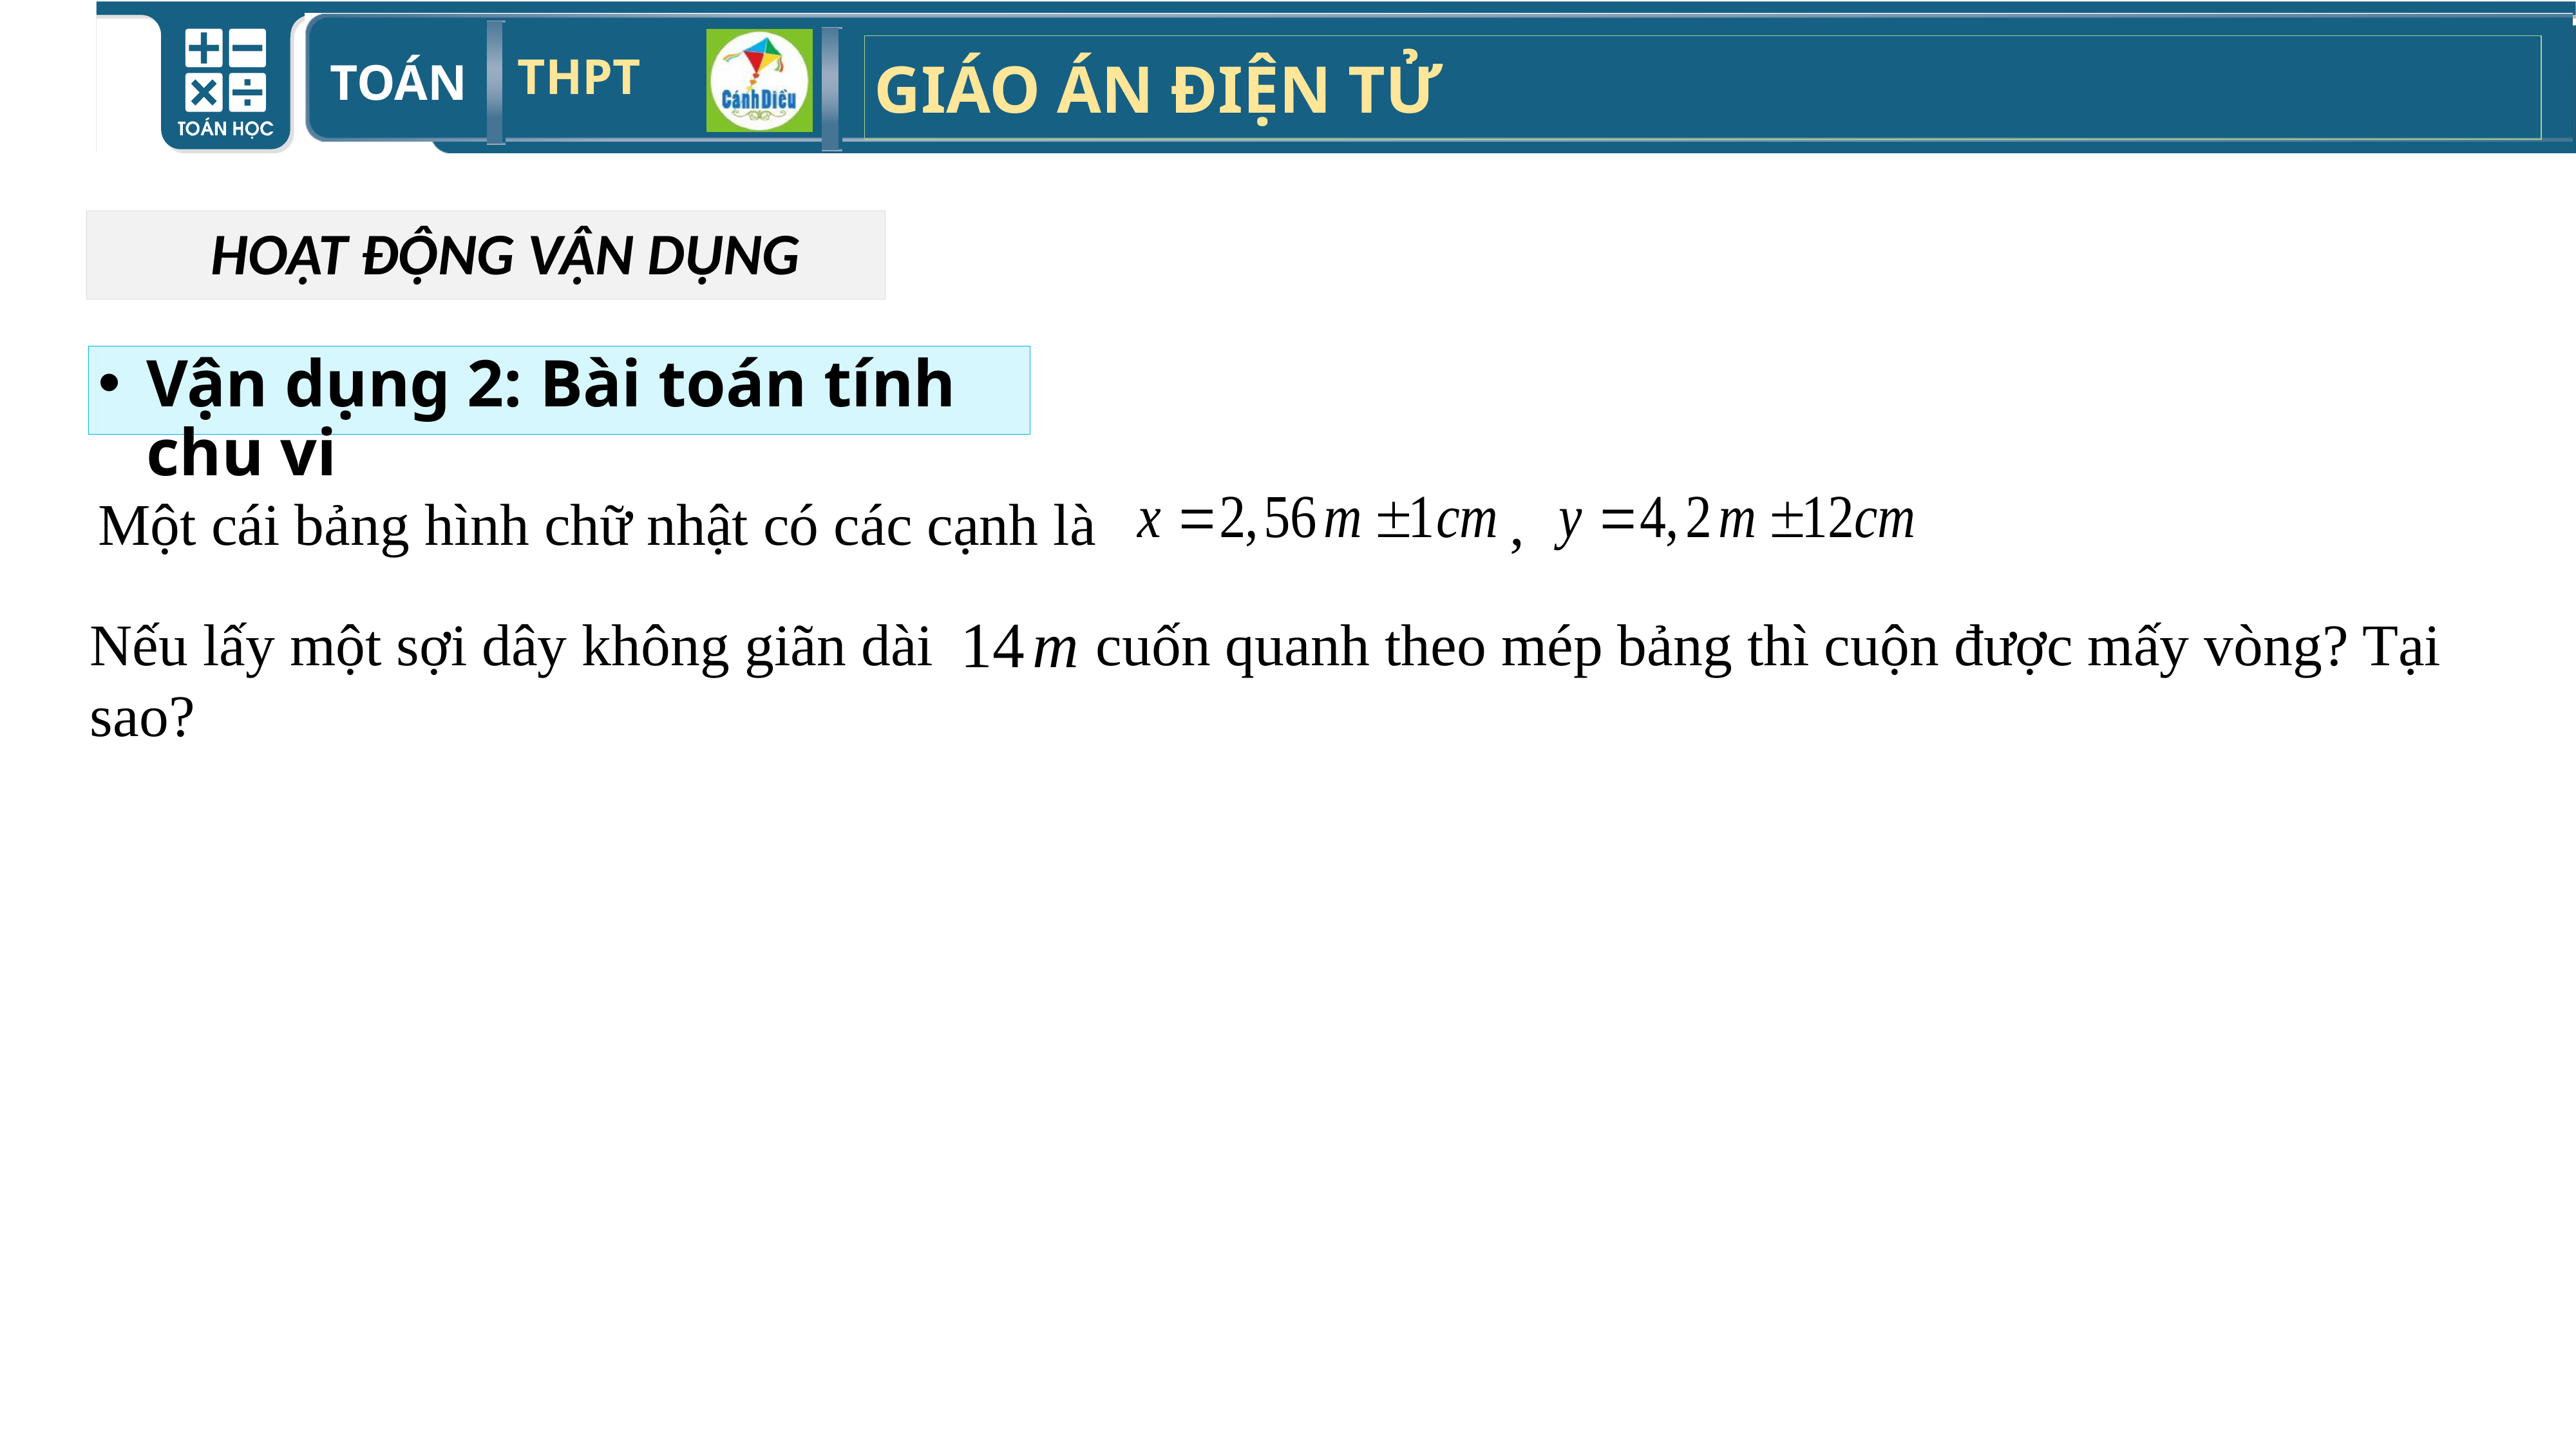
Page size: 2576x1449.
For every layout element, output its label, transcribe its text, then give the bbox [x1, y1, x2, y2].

picture [1545, 481, 1924, 564]
picture [957, 608, 1092, 695]
text_box Nếu lấy một sợi dây không giãn dài cuốn quanh theo mép bảng thì cuộn được mấy vòng? Tại sao? [80, 601, 2496, 753]
text_box Một cái bảng hình chữ nhật có các cạnh là , [1506, 481, 1544, 562]
text_box Một cái bảng hình chữ nhật có các cạnh là , [88, 481, 1126, 562]
picture [97, 13, 2576, 153]
text_box HOẠT ĐỘNG VẬN DỤNG [86, 211, 886, 299]
text_box Vận dụng 2: Bài toán tính chu vi [88, 346, 1030, 435]
picture [1126, 481, 1506, 564]
